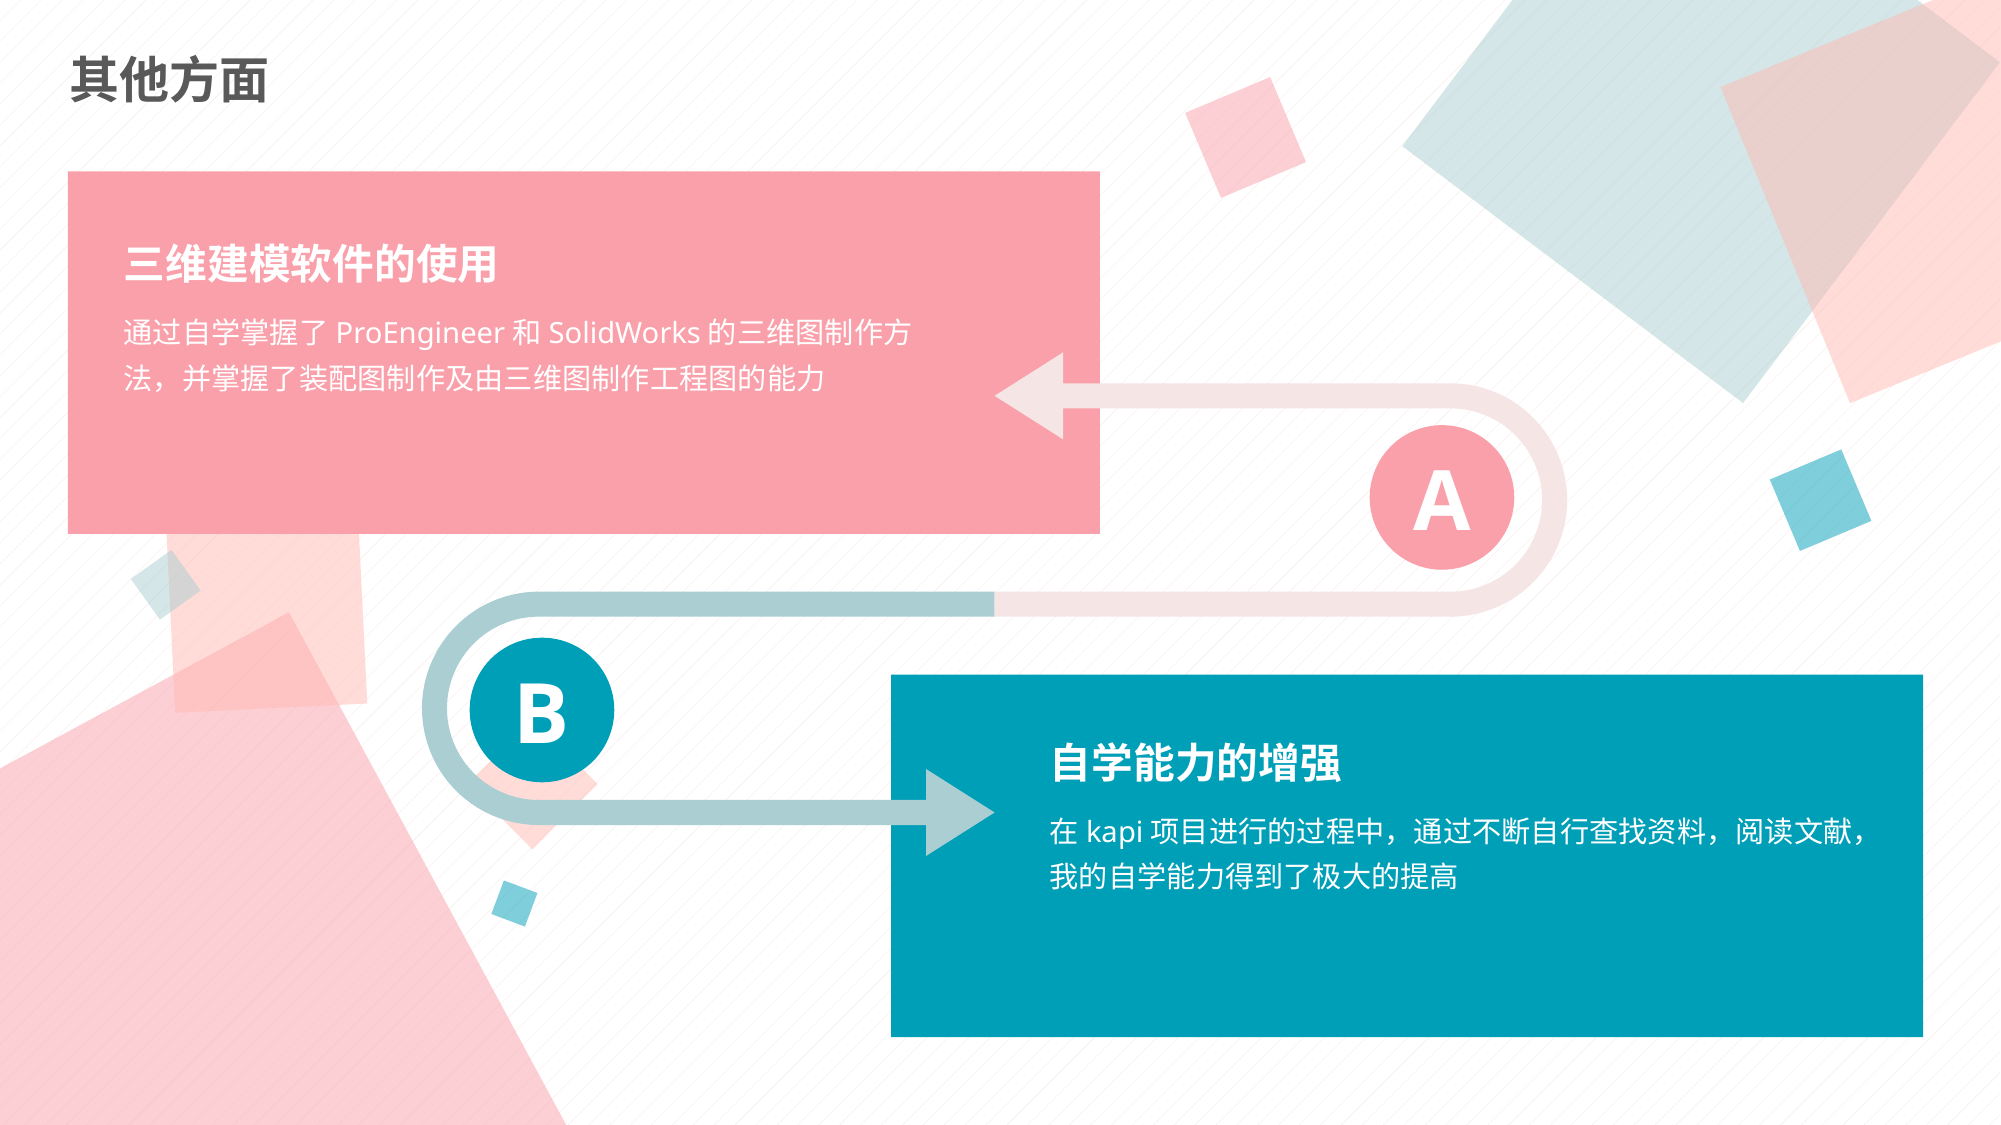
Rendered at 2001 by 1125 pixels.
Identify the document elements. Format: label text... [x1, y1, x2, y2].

text_box 通过自学掌握了ProEngineer和SolidWorks的三维图制作方法，并掌握了装配图制作及由三维图制作工程图的能力 [109, 296, 952, 403]
text_box B [468, 636, 616, 784]
text_box [890, 674, 1924, 1038]
text_box A [1368, 424, 1516, 571]
text_box [420, 590, 997, 858]
text_box 在kapi项目进行的过程中，通过不断自行查找资料，阅读文献，我的自学能力得到了极大的提高 [1035, 795, 1878, 901]
text_box [67, 170, 1101, 535]
text_box 三维建模软件的使用 [109, 215, 582, 296]
list 其他方面 [54, 38, 975, 127]
text_box 自学能力的增强 [1035, 714, 1508, 795]
text_box [992, 350, 1569, 618]
